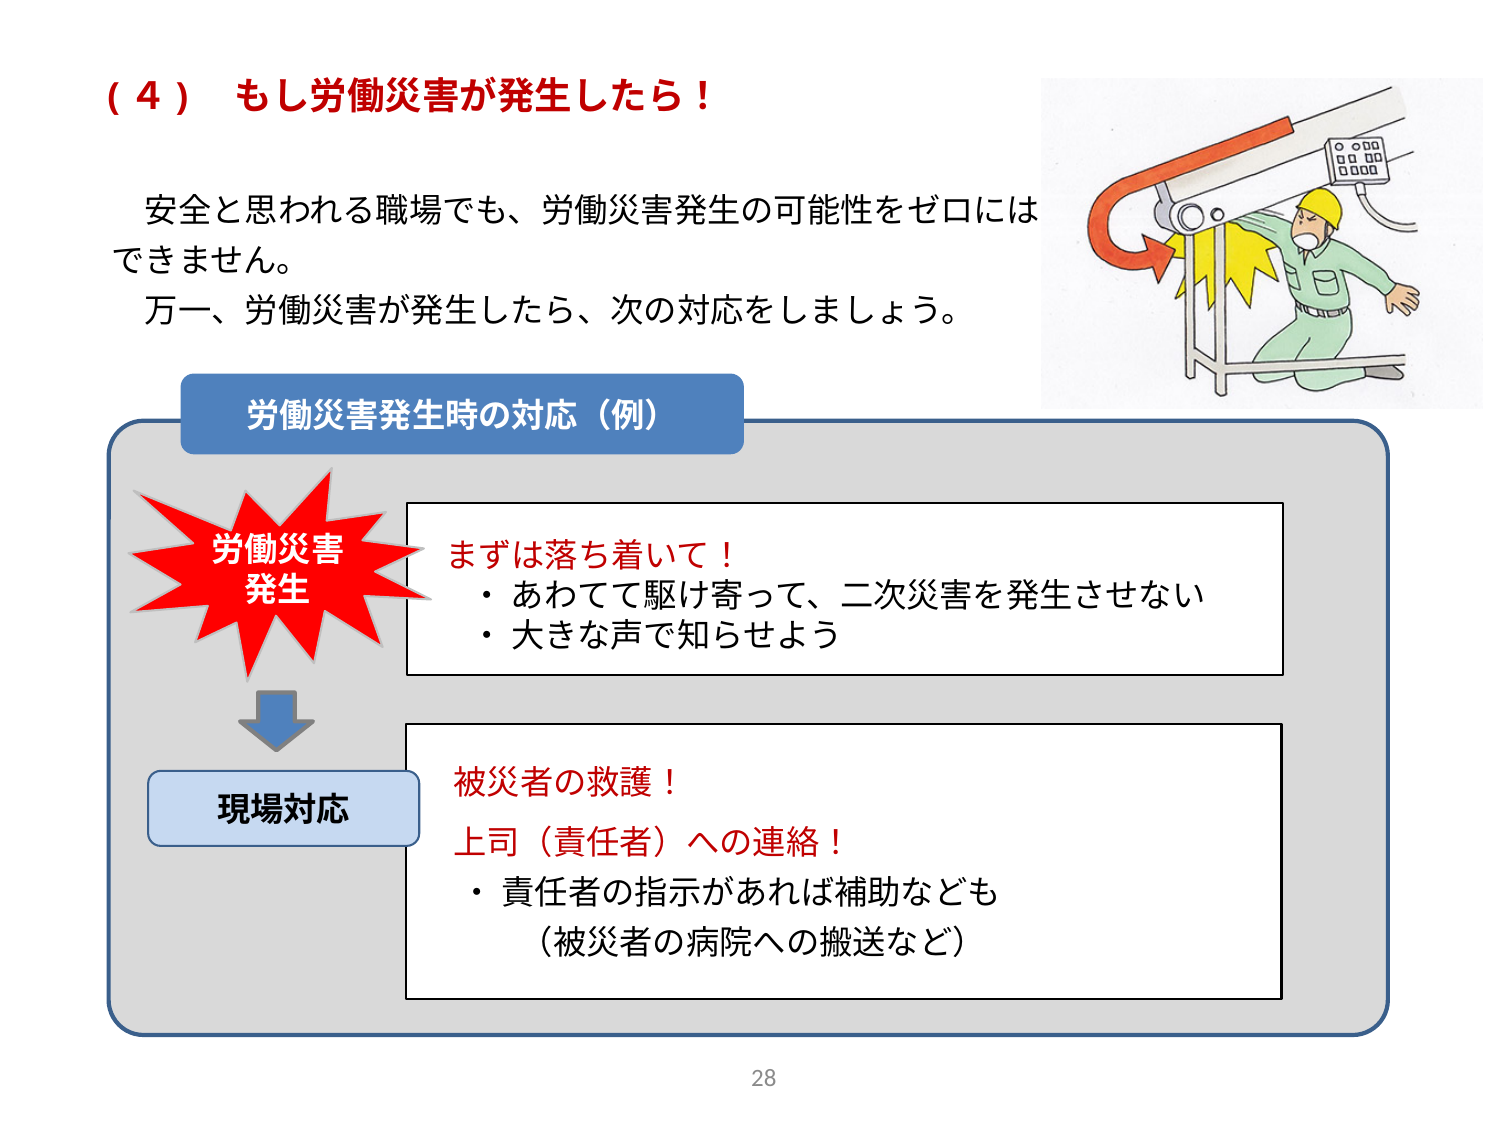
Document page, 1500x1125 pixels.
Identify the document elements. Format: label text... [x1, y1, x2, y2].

text_box 労働災害発生時の対応（例） [178, 371, 747, 457]
text_box 被災者の救護！ 上司（責任者）への連絡！ ・ 責任者の指示があれば補助なども （被災者の病院への搬送など） [404, 722, 1284, 1002]
picture [1041, 77, 1483, 410]
text_box 現場対応 [146, 768, 422, 849]
slide_number 28 [589, 1046, 939, 1107]
text_box まずは落ち着いて！ ・ あわてて駆け寄って、二次災害を発生させない ・ 大きな声で知らせよう [405, 501, 1285, 677]
text_box [106, 418, 1390, 1038]
text_box (４) もし労働災害が発生したら！し [92, 64, 1093, 125]
text_box 安全と思われる職場でも、労働災害発生の可能性をゼロには できません。 万一、労働災害が発生したら、次の対応をしましょう。 [97, 160, 1036, 347]
text_box 労働災害 発生 [126, 466, 434, 684]
text_box [238, 690, 315, 752]
